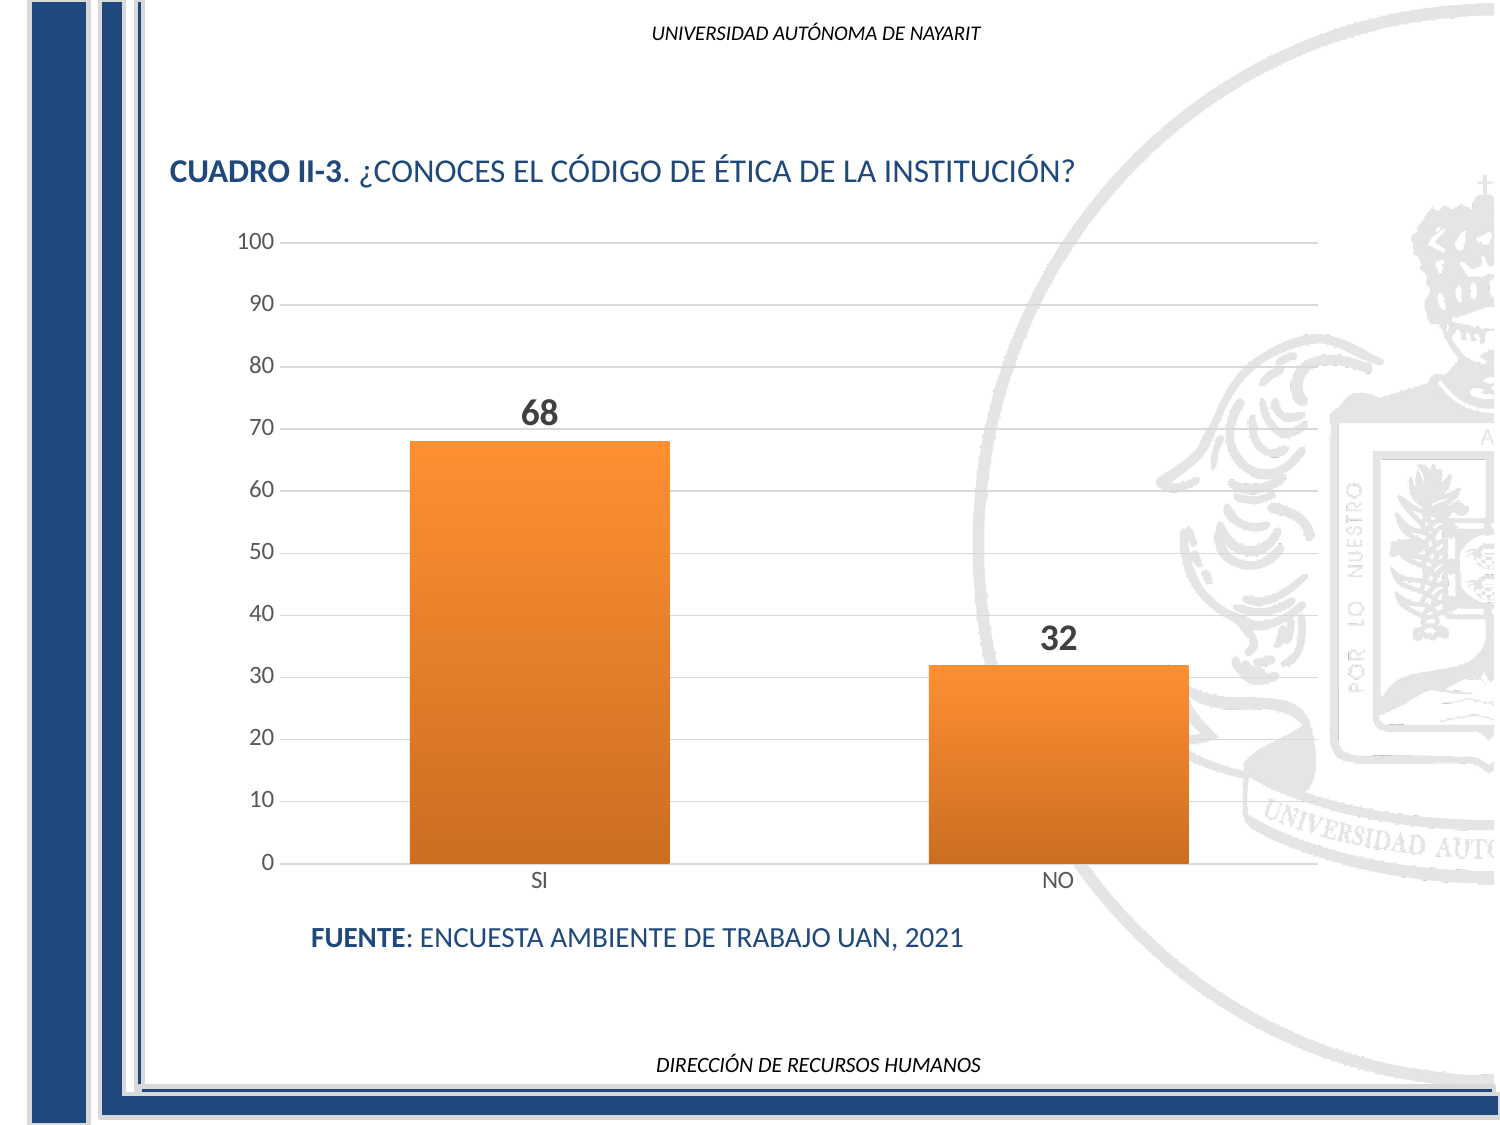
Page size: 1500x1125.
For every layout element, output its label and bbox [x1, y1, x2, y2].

chart [213, 216, 1341, 909]
text_box [29, 0, 1500, 1125]
